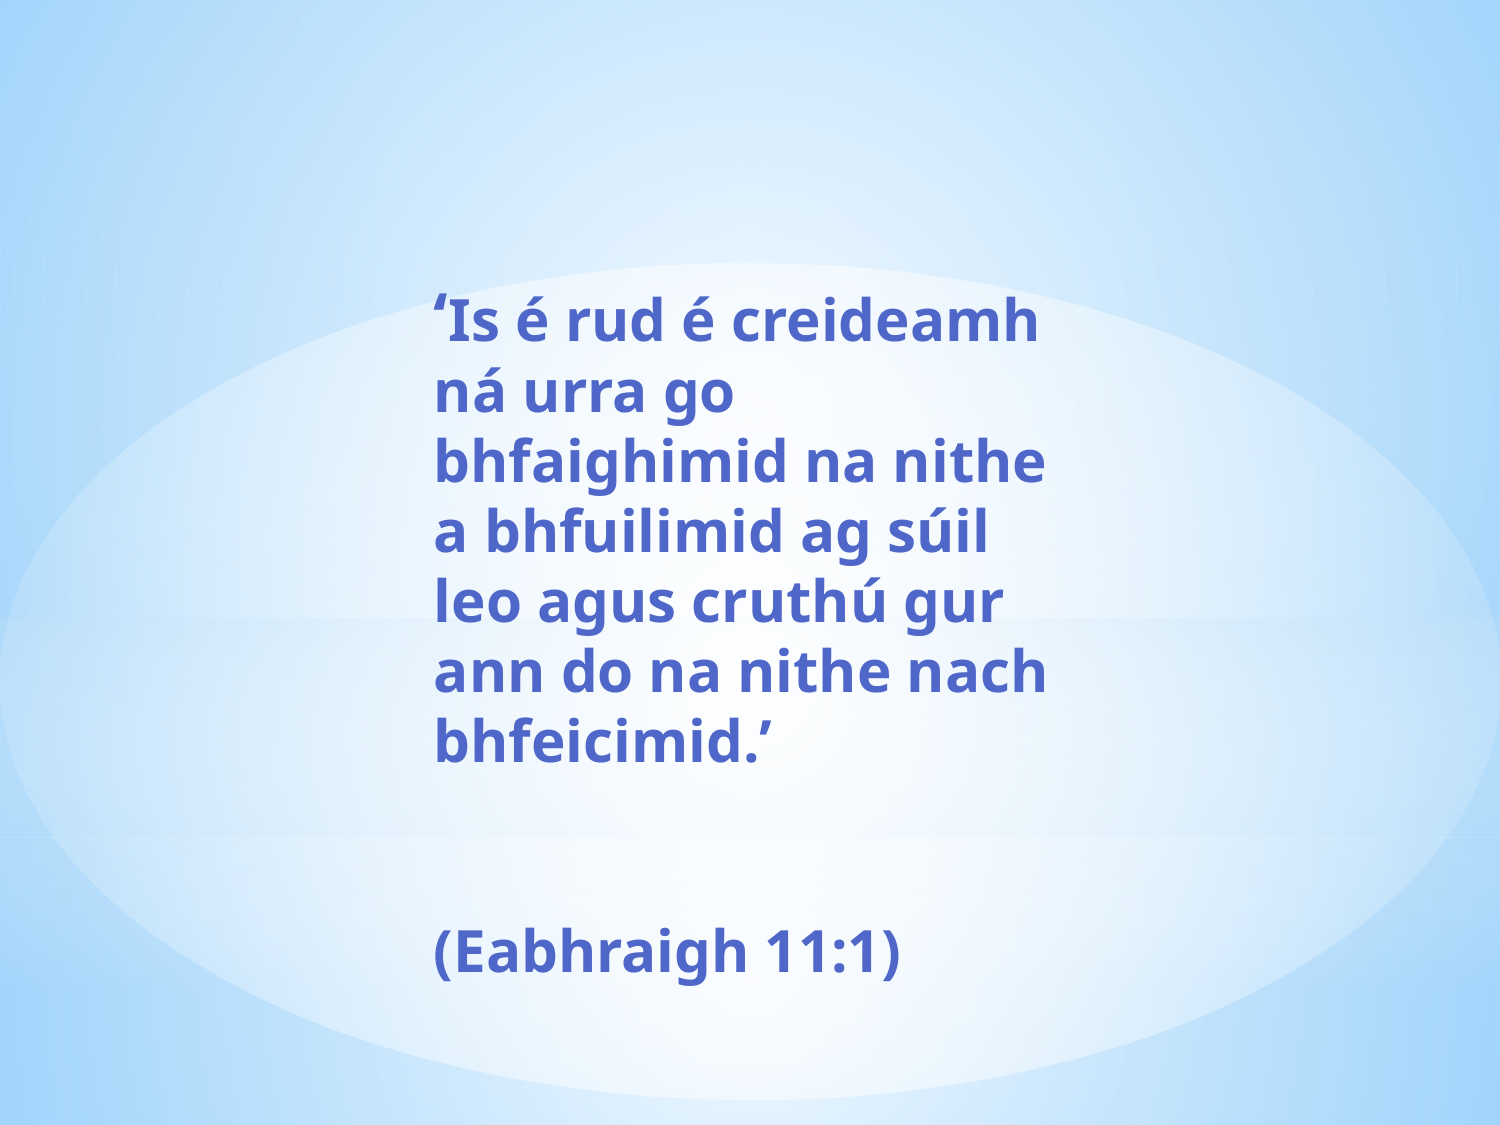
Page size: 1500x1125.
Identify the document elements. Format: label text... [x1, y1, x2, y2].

text_box ‘Is é rud é creideamh ná urra go bhfaighimid na nithe a bhfuilimid ag súil leo agus cruthú gur ann do na nithe nach bhfeicimid.’ (Eabhraigh 11:1) [419, 267, 1105, 1037]
